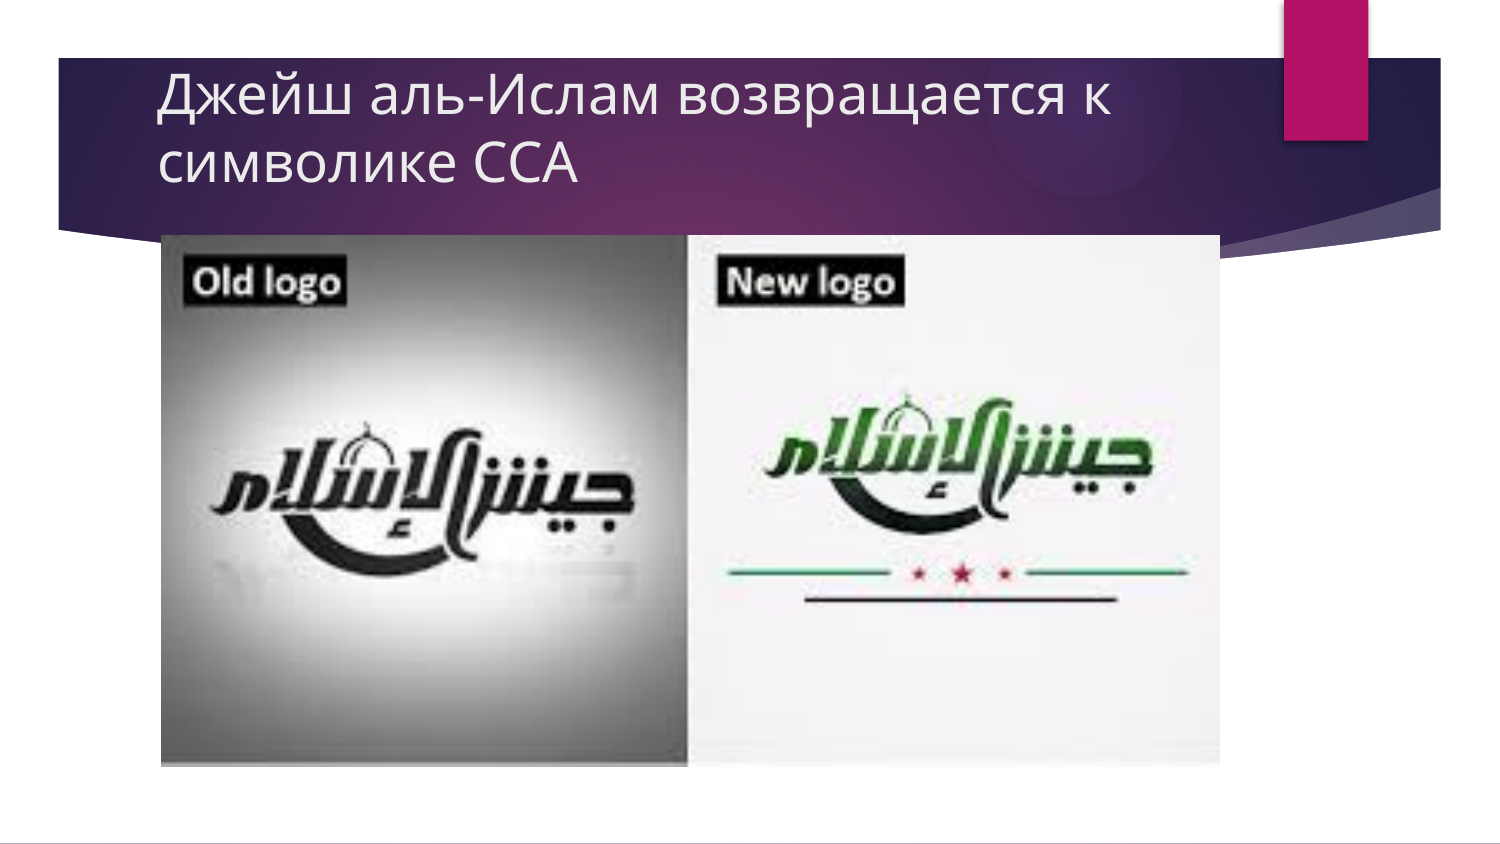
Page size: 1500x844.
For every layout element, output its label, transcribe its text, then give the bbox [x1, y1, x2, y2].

title Джейш аль-Ислам возвращается к символике ССА [142, 82, 1220, 170]
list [160, 235, 1221, 767]
